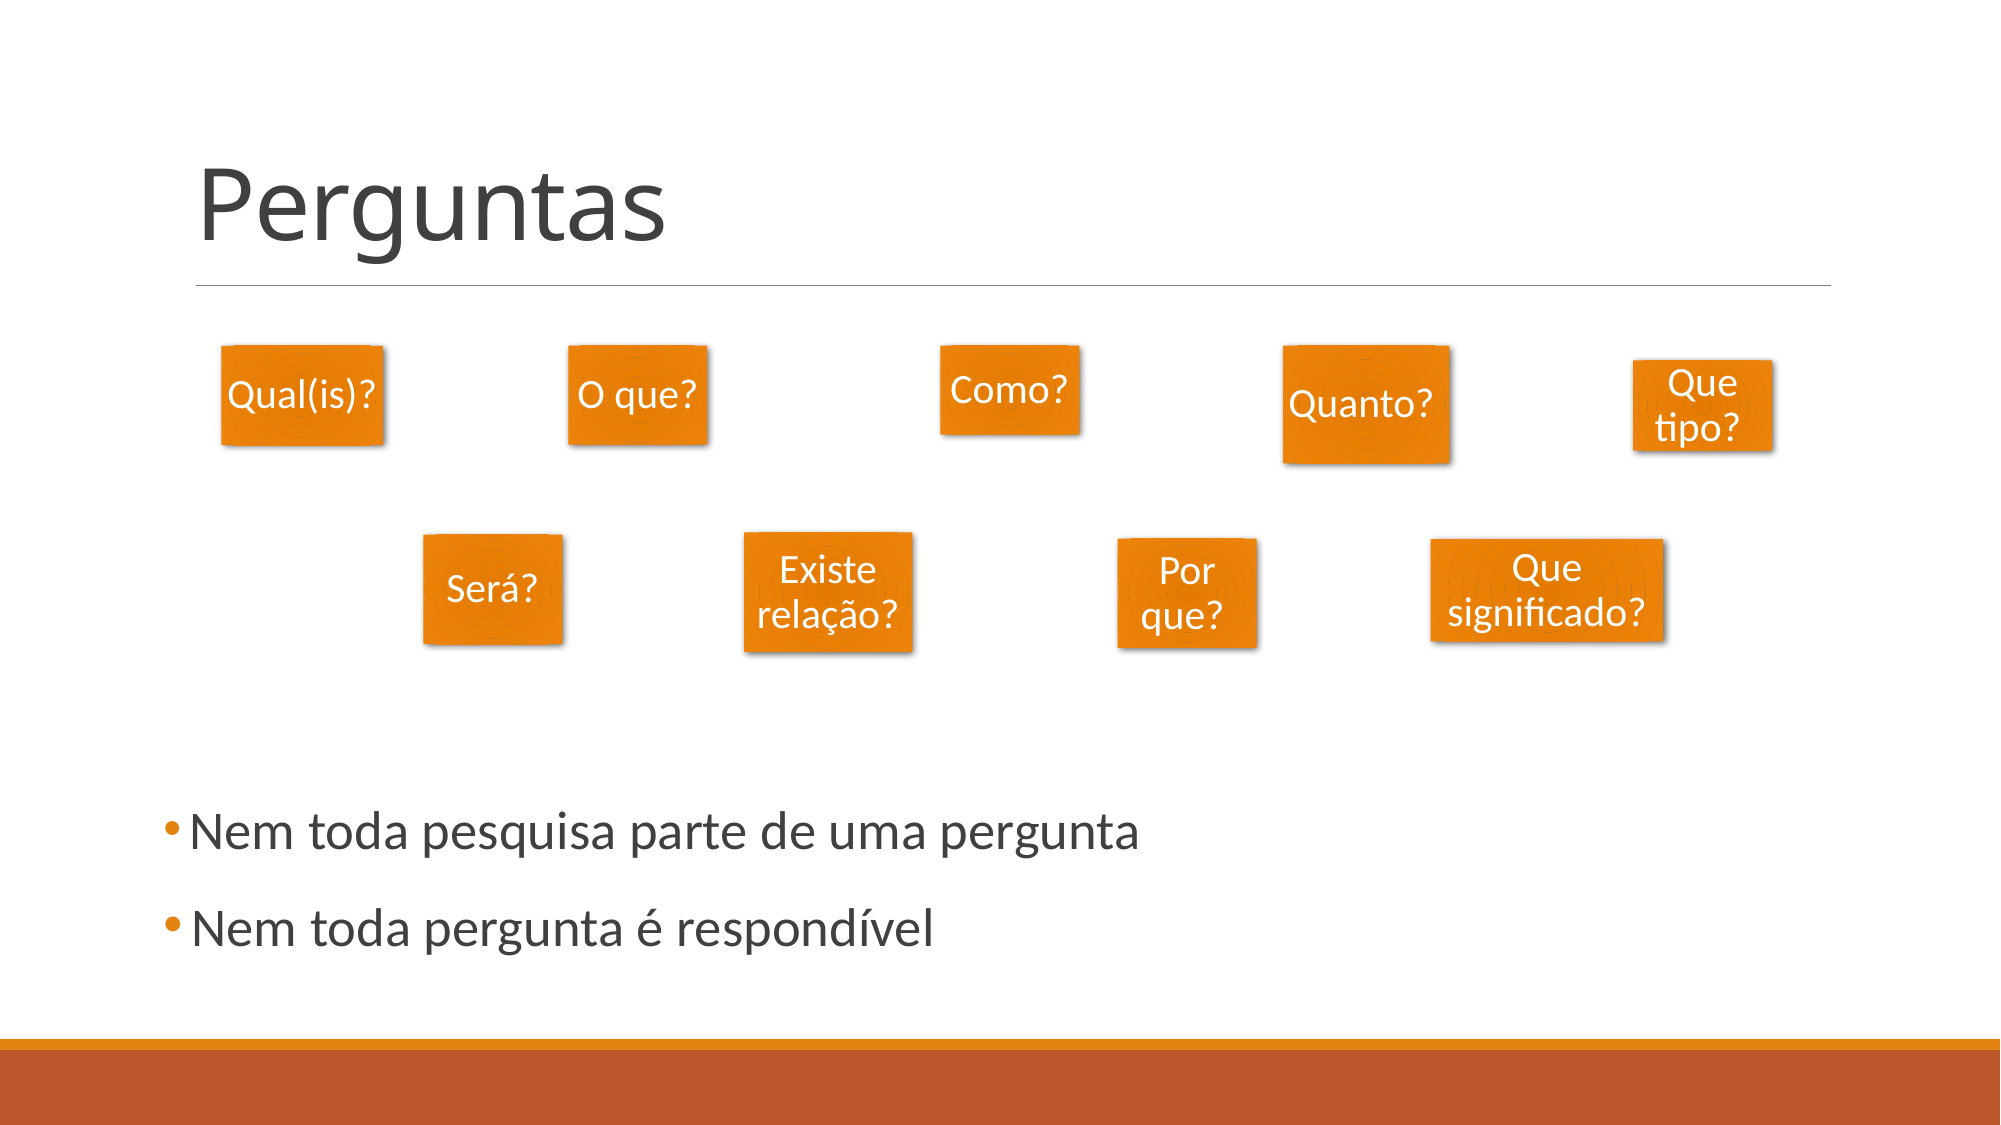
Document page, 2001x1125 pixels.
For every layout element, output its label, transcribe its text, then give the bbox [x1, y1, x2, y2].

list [179, 345, 1864, 874]
text_box Nem toda pesquisa parte de uma pergunta Nem toda pergunta é respondível [163, 781, 1847, 966]
title Perguntas [180, 30, 1830, 269]
